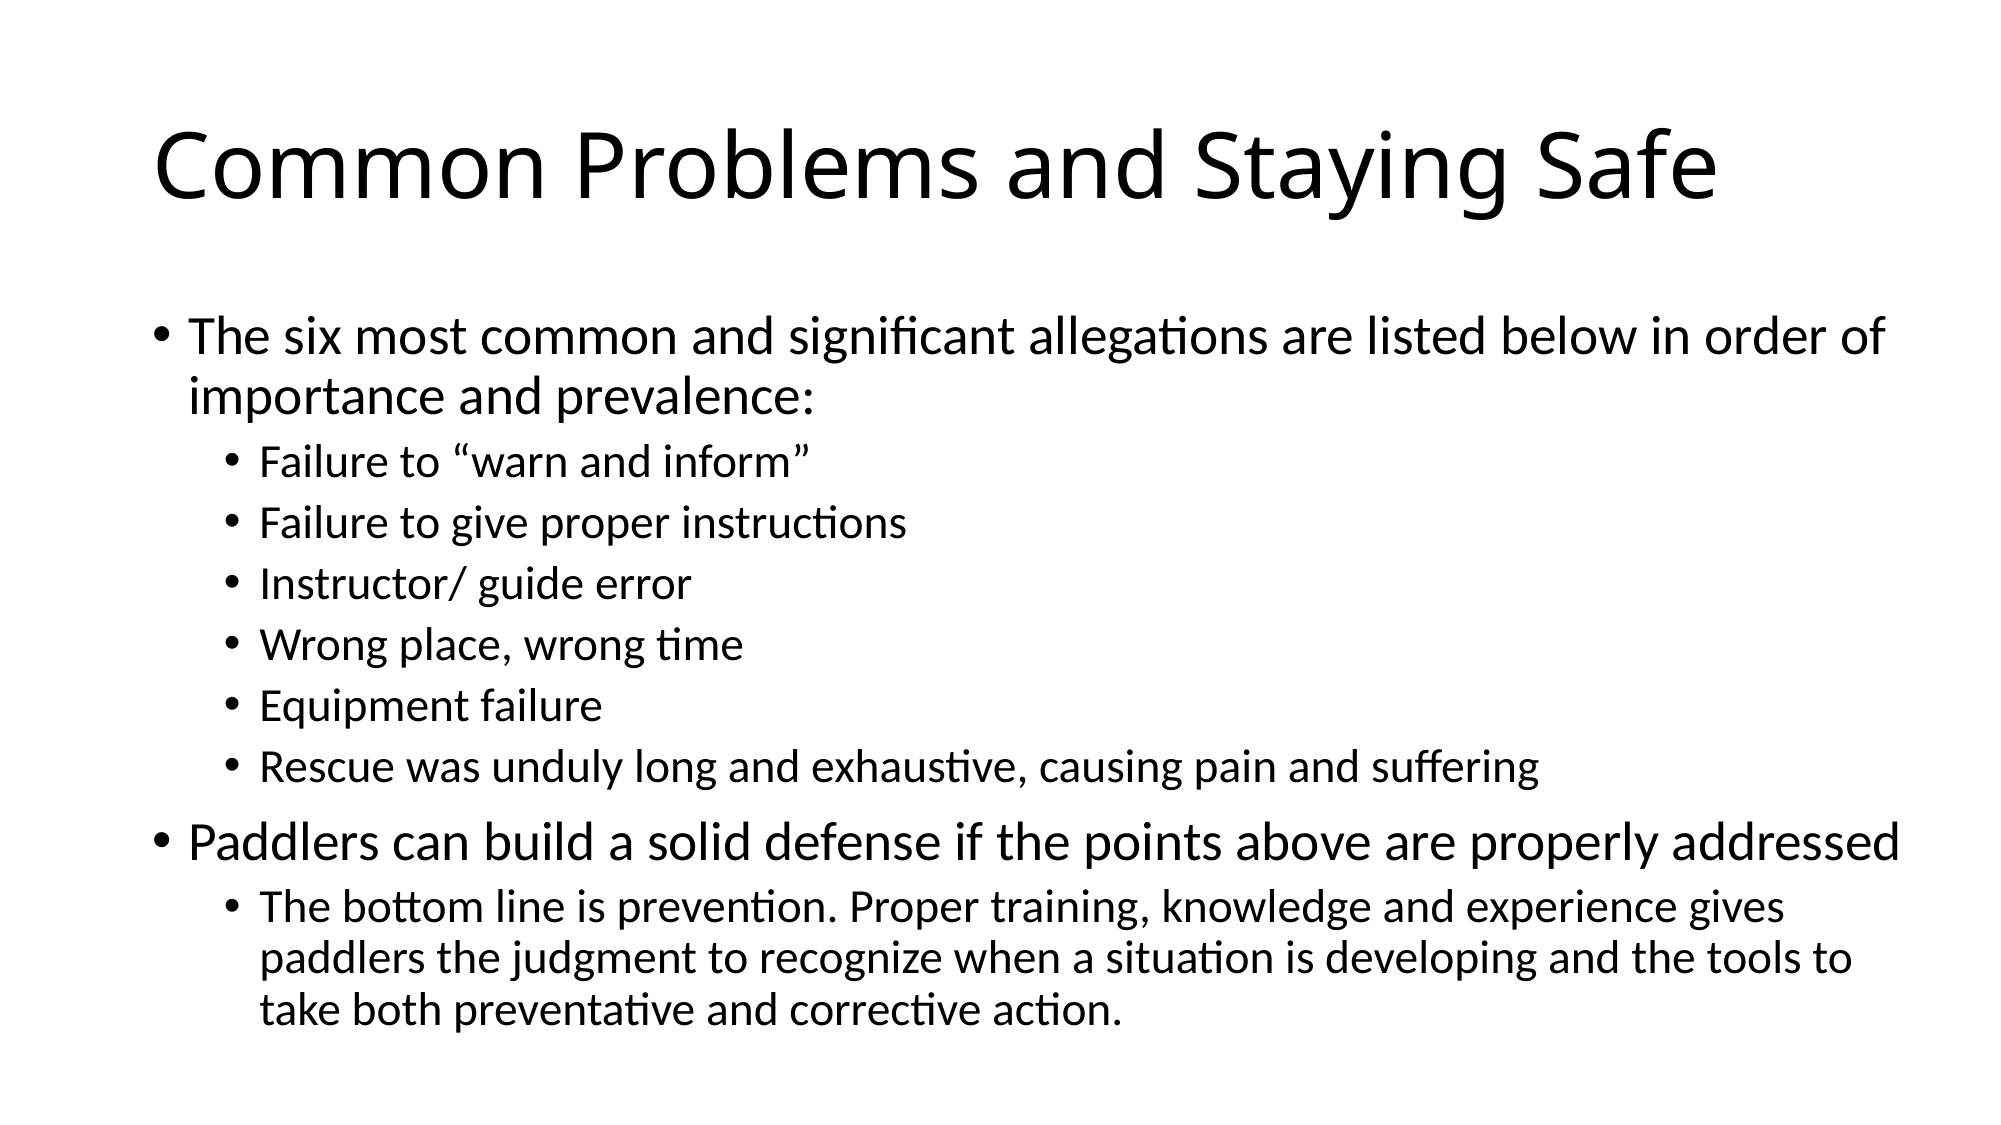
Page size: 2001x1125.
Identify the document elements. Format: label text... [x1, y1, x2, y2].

title Common Problems and Staying Safe [137, 59, 1863, 278]
list The six most common and significant allegations are listed below in order of importance and prevalence: Failure to “warn and inform” Failure to give proper instructions Instructor/ guide error Wrong place, wrong time Equipment failure Rescue was unduly long and exhaustive, causing pain and suffering Paddlers can build a solid defense if the points above are properly addressed The bottom line is prevention. Proper training, knowledge and experience gives paddlers the judgment to recognize when a situation is developing and the tools to take both preventative and corrective action. [137, 299, 1932, 1093]
